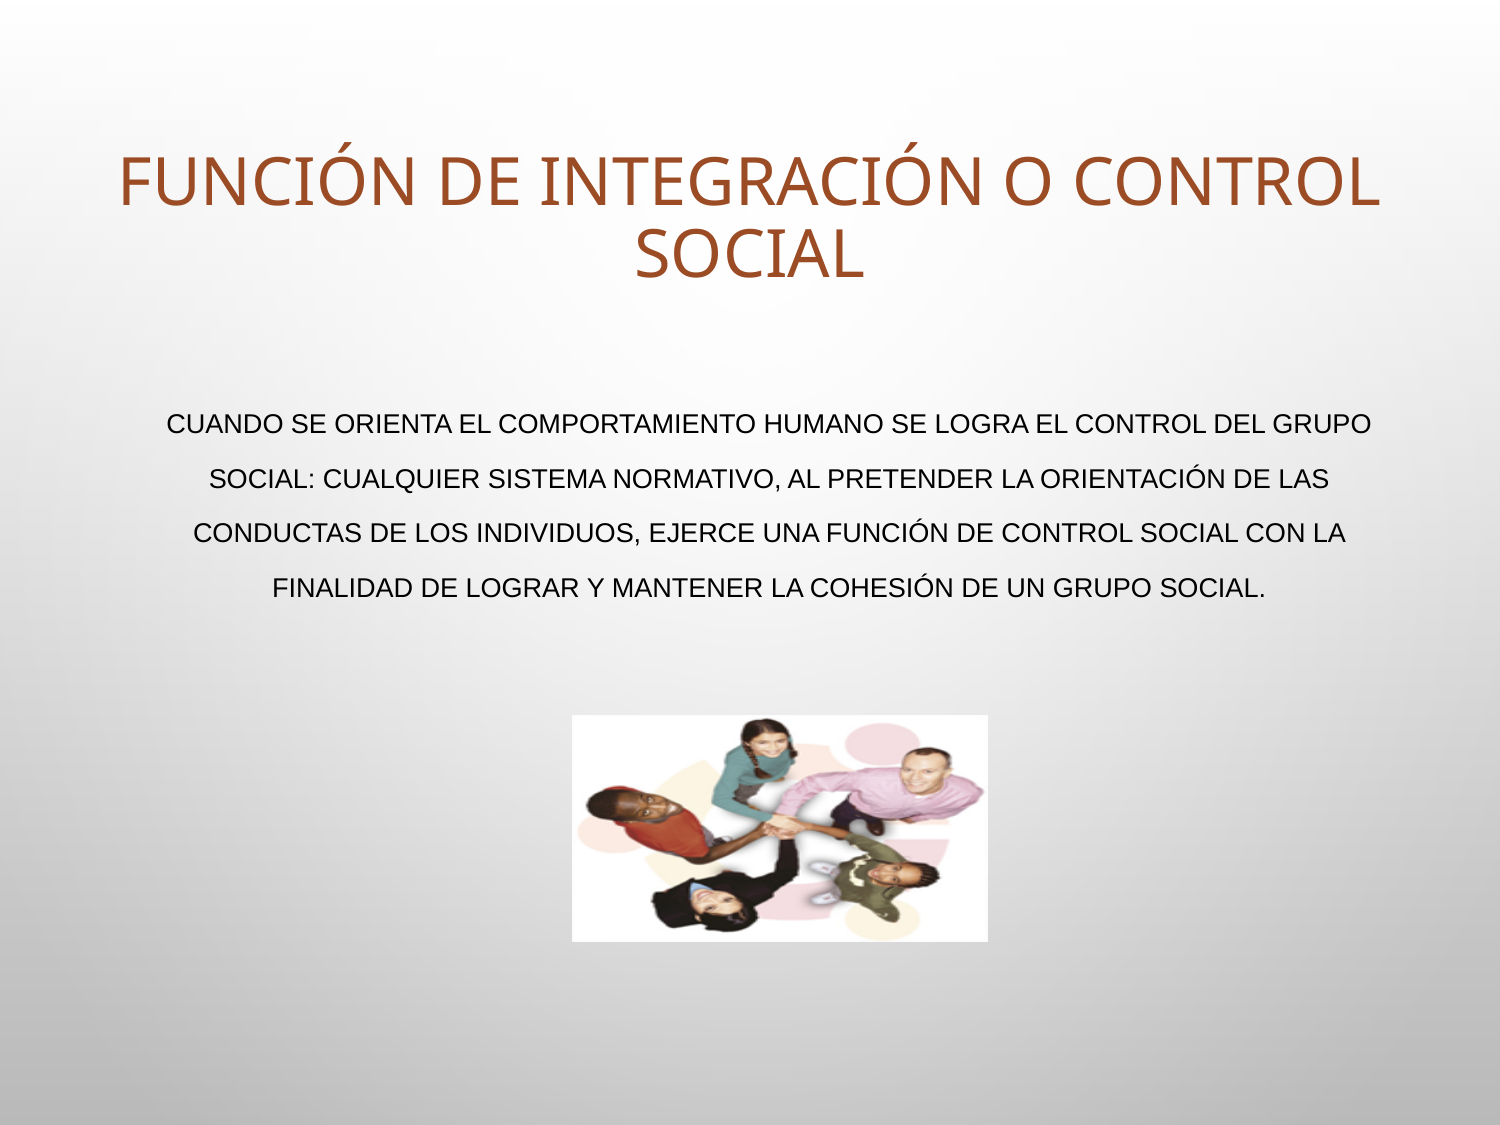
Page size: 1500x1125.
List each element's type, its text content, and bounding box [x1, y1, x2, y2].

title Función de Integración o control social [75, 113, 1425, 219]
list Cuando se orienta el comportamiento humano se logra el control del grupo social: cualquier sistema normativo, al pretender la orientación de las conductas de los individuos, ejerce una función de control social con la finalidad de lograr y mantener la cohesión de un grupo social. [75, 219, 1425, 1005]
picture [0, 0, 1500, 1125]
